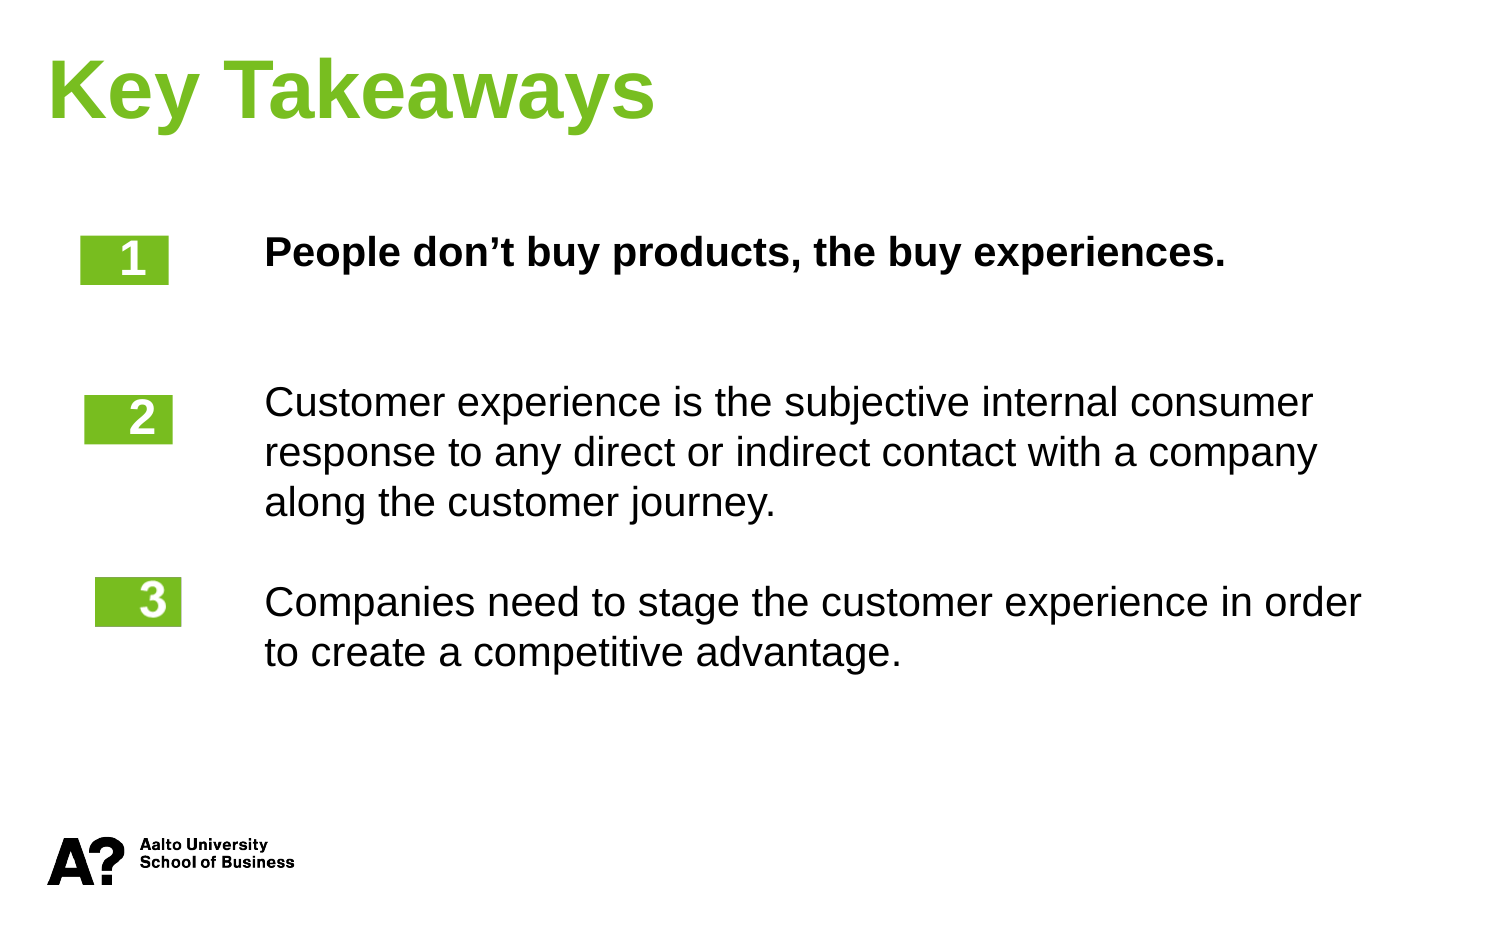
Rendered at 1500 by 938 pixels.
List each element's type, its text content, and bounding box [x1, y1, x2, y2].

text_box 1 [80, 235, 169, 285]
list Key Takeaways [47, 35, 1442, 218]
picture [0, 791, 341, 932]
picture [95, 553, 202, 660]
text_box 2 [84, 395, 173, 445]
text_box People don’t buy products, the buy experiences. Customer experience is the subjective internal consumer response to any direct or indirect contact with a company along the customer journey. Companies need to stage the customer experience in order to create a competitive advantage. [249, 217, 1417, 883]
